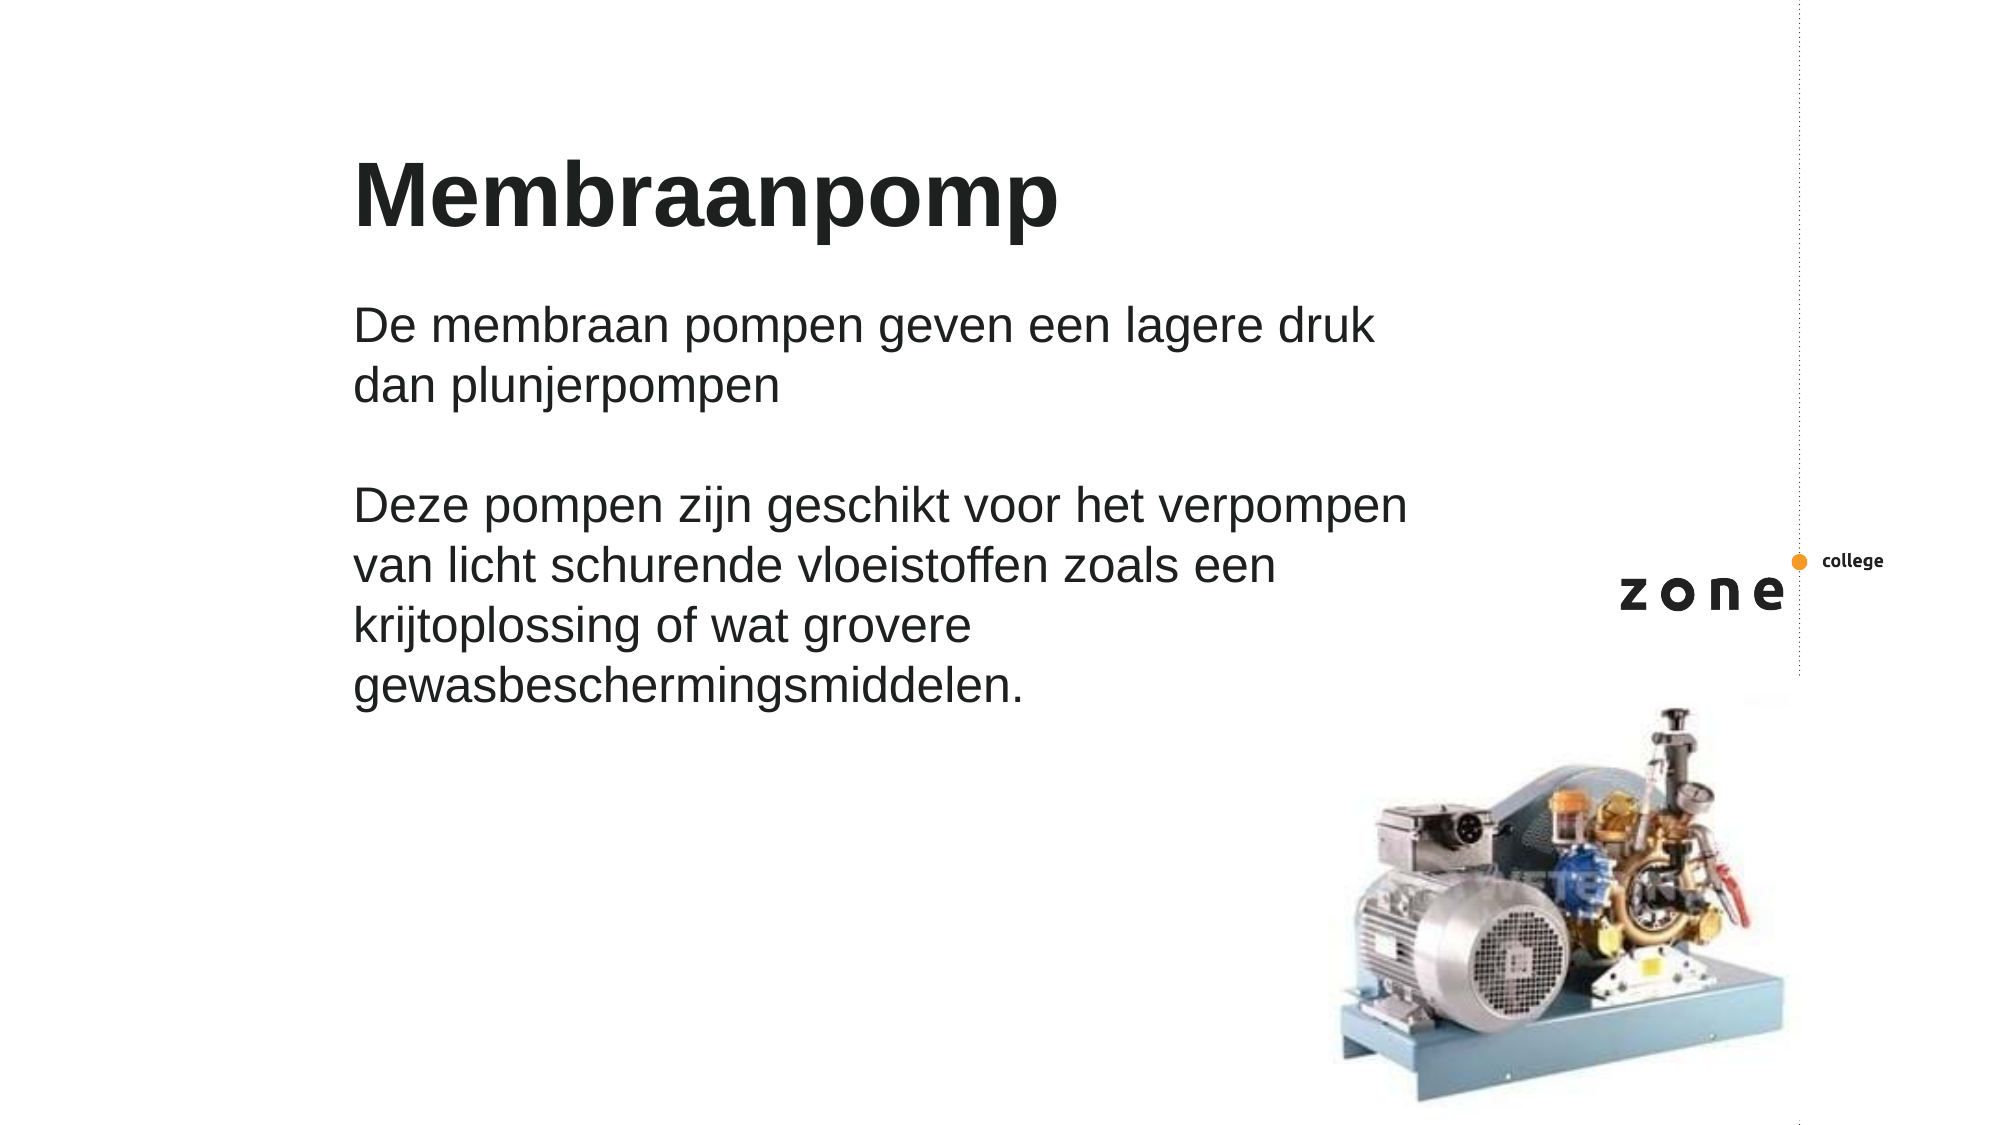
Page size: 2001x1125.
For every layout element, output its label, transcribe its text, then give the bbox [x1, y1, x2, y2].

title Membraanpomp [353, 147, 1647, 312]
list De membraan pompen geven een lagere druk dan plunjerpompen Deze pompen zijn geschikt voor het verpompen van licht schurende vloeistoffen zoals een krijtoplossing of wat grovere gewasbeschermingsmiddelen. [353, 292, 1445, 1070]
picture [1300, 0, 2001, 1125]
